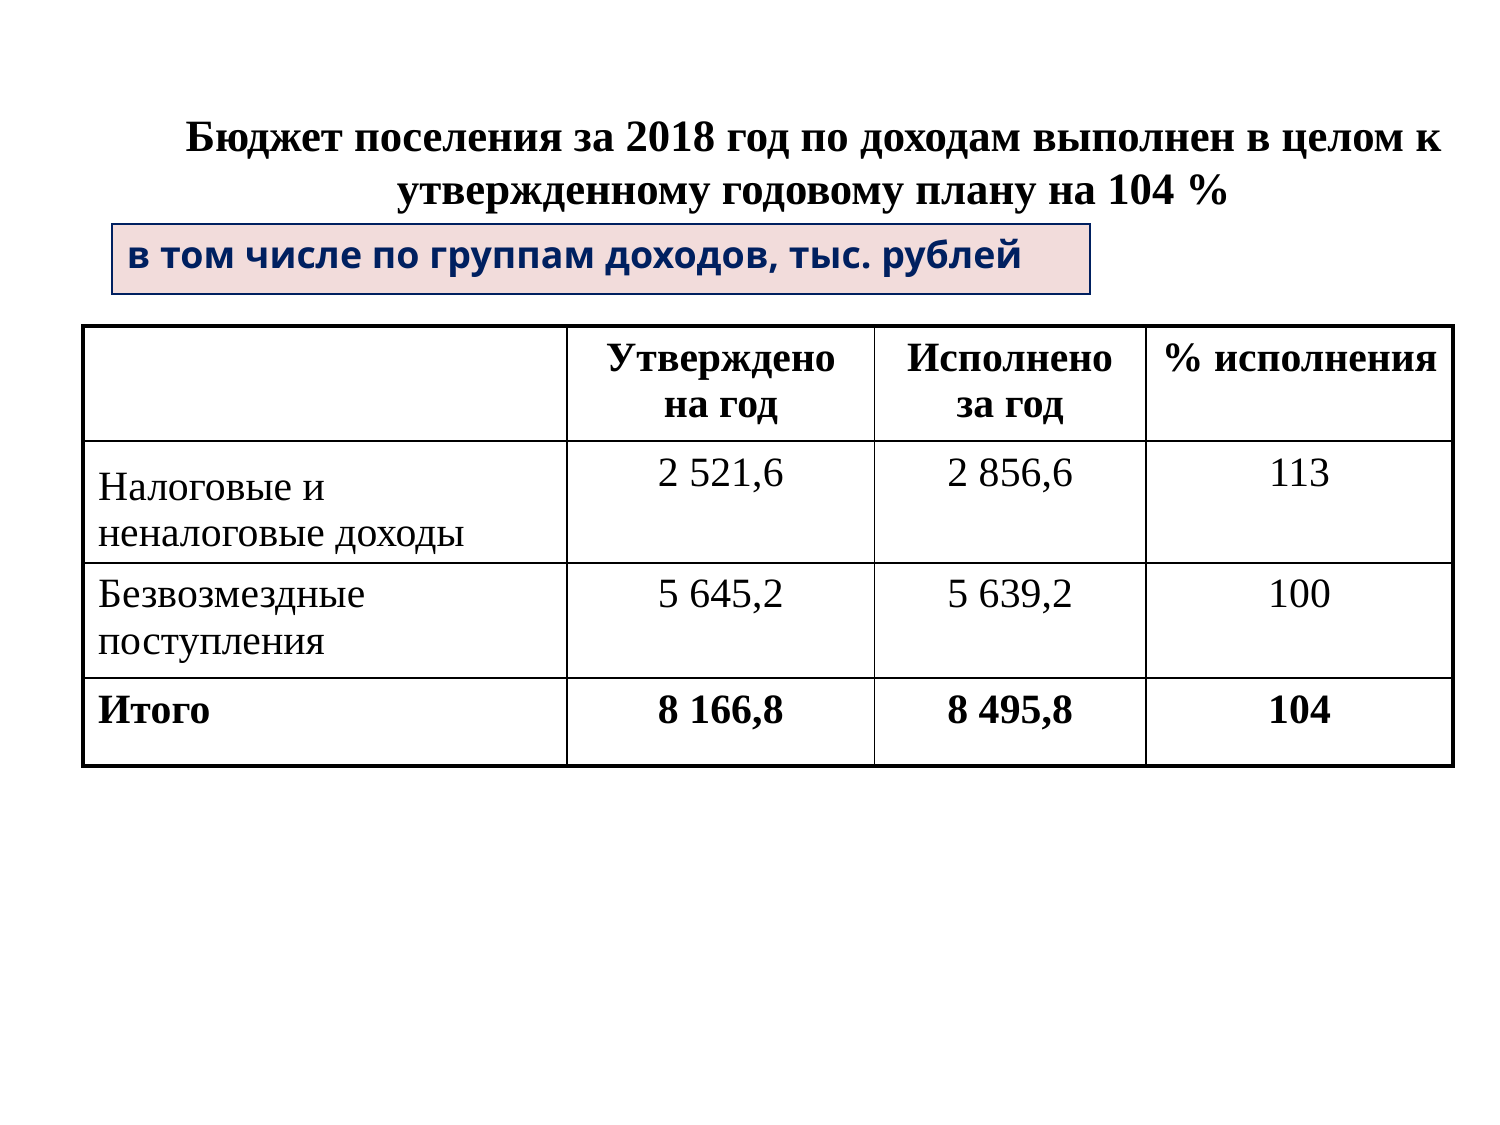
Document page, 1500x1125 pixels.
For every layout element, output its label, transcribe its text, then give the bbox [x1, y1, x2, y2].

table_cell 113 [1147, 442, 1451, 562]
table_header [85, 328, 566, 440]
table_cell 100 [1147, 564, 1451, 677]
table_cell 2 521,6 [568, 442, 874, 562]
table_header Утверждено на год [568, 328, 874, 440]
table_cell Итого [85, 679, 566, 764]
table_cell Безвозмездные поступления [85, 564, 566, 677]
table_header % исполнения [1147, 328, 1451, 440]
table_cell 104 [1147, 679, 1451, 764]
text_box Бюджет поселения за 2018 год по доходам выполнен в целом к утвержденному годовому плану на 104 % [152, 98, 1477, 221]
text_box в том числе по группам доходов, тыс. рублей [112, 223, 1090, 295]
table_cell 8 166,8 [568, 679, 874, 764]
table_cell 5 639,2 [875, 564, 1145, 677]
table_header Исполнено за год [875, 328, 1145, 440]
table_cell 2 856,6 [875, 442, 1145, 562]
table_cell 8 495,8 [875, 679, 1145, 764]
table_cell 5 645,2 [568, 564, 874, 677]
table_cell Налоговые и неналоговые доходы [85, 442, 566, 562]
